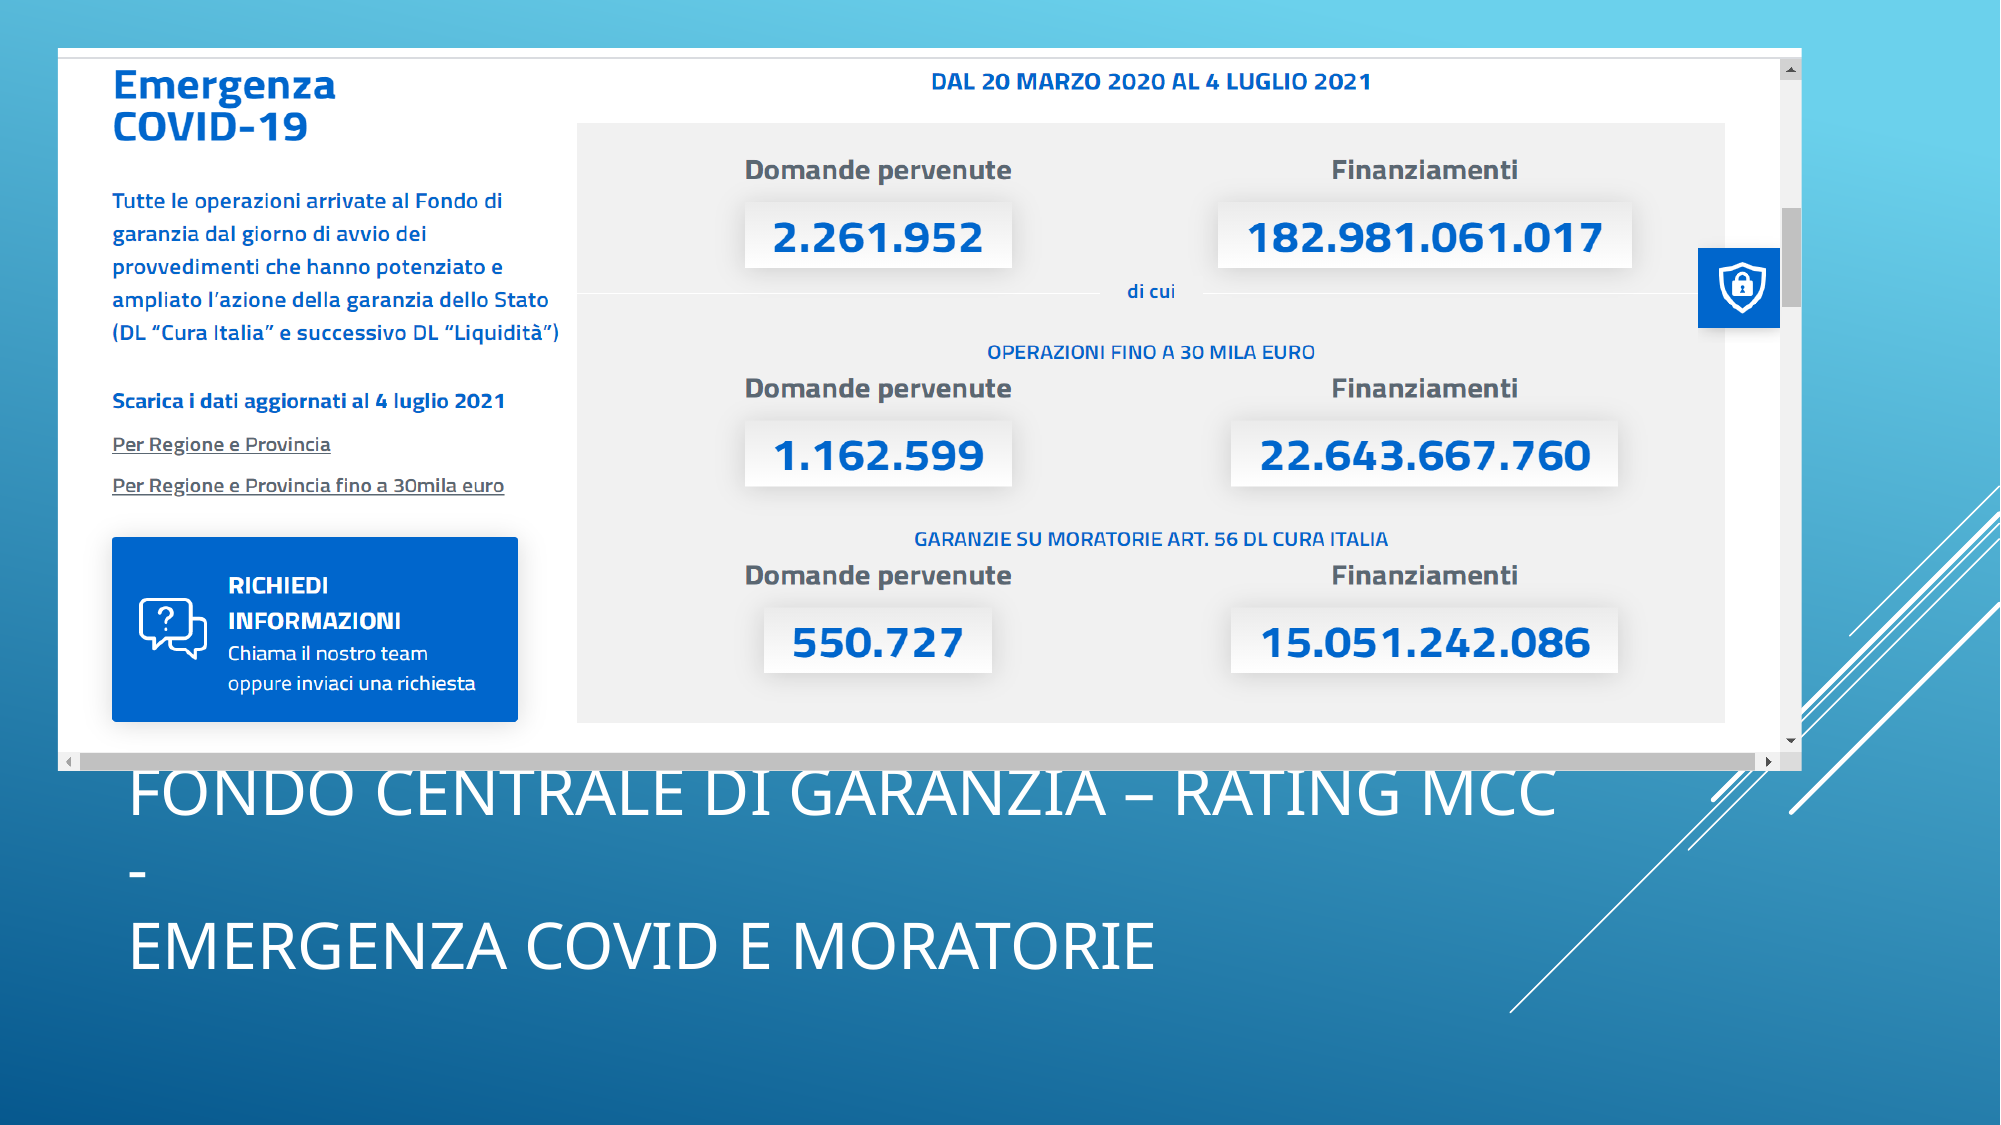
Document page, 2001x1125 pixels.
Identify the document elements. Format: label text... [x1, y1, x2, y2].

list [57, 48, 1802, 771]
title FONDO CENTRALE DI GARANZIA – rating MCC - emergenza covid e moratorie [112, 771, 1584, 991]
